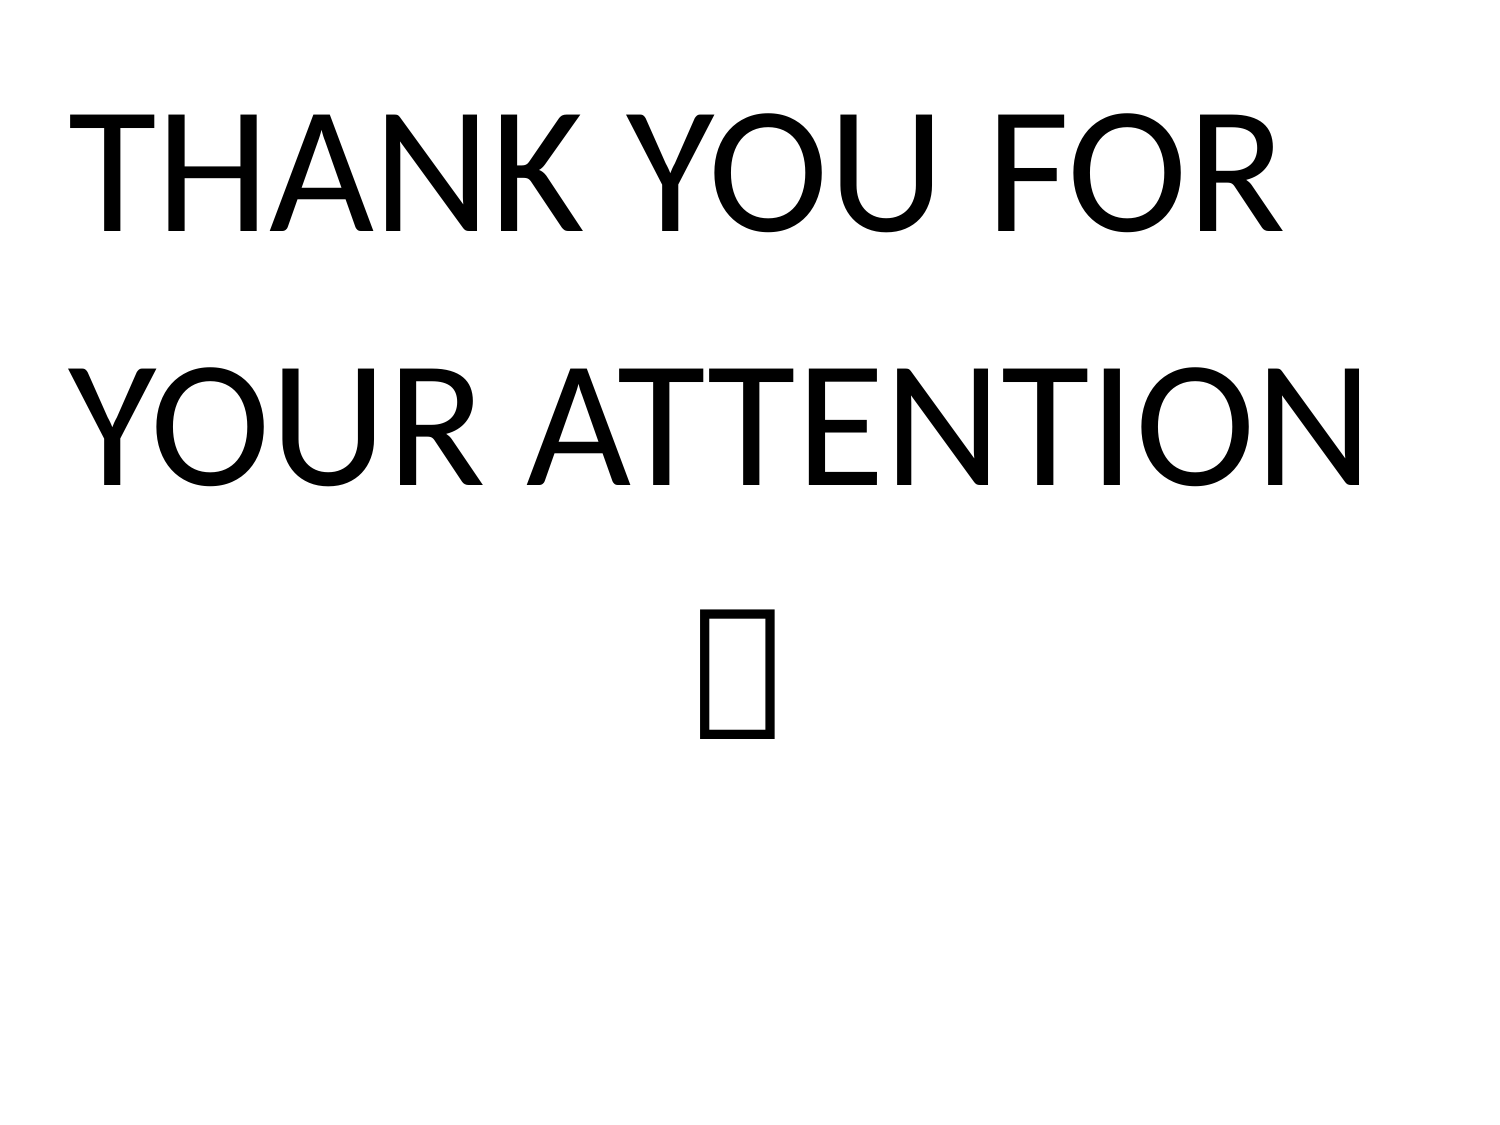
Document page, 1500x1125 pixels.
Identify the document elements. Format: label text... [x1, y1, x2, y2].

list THANK YOU FOR YOUR ATTENTION  [53, 42, 1404, 786]
